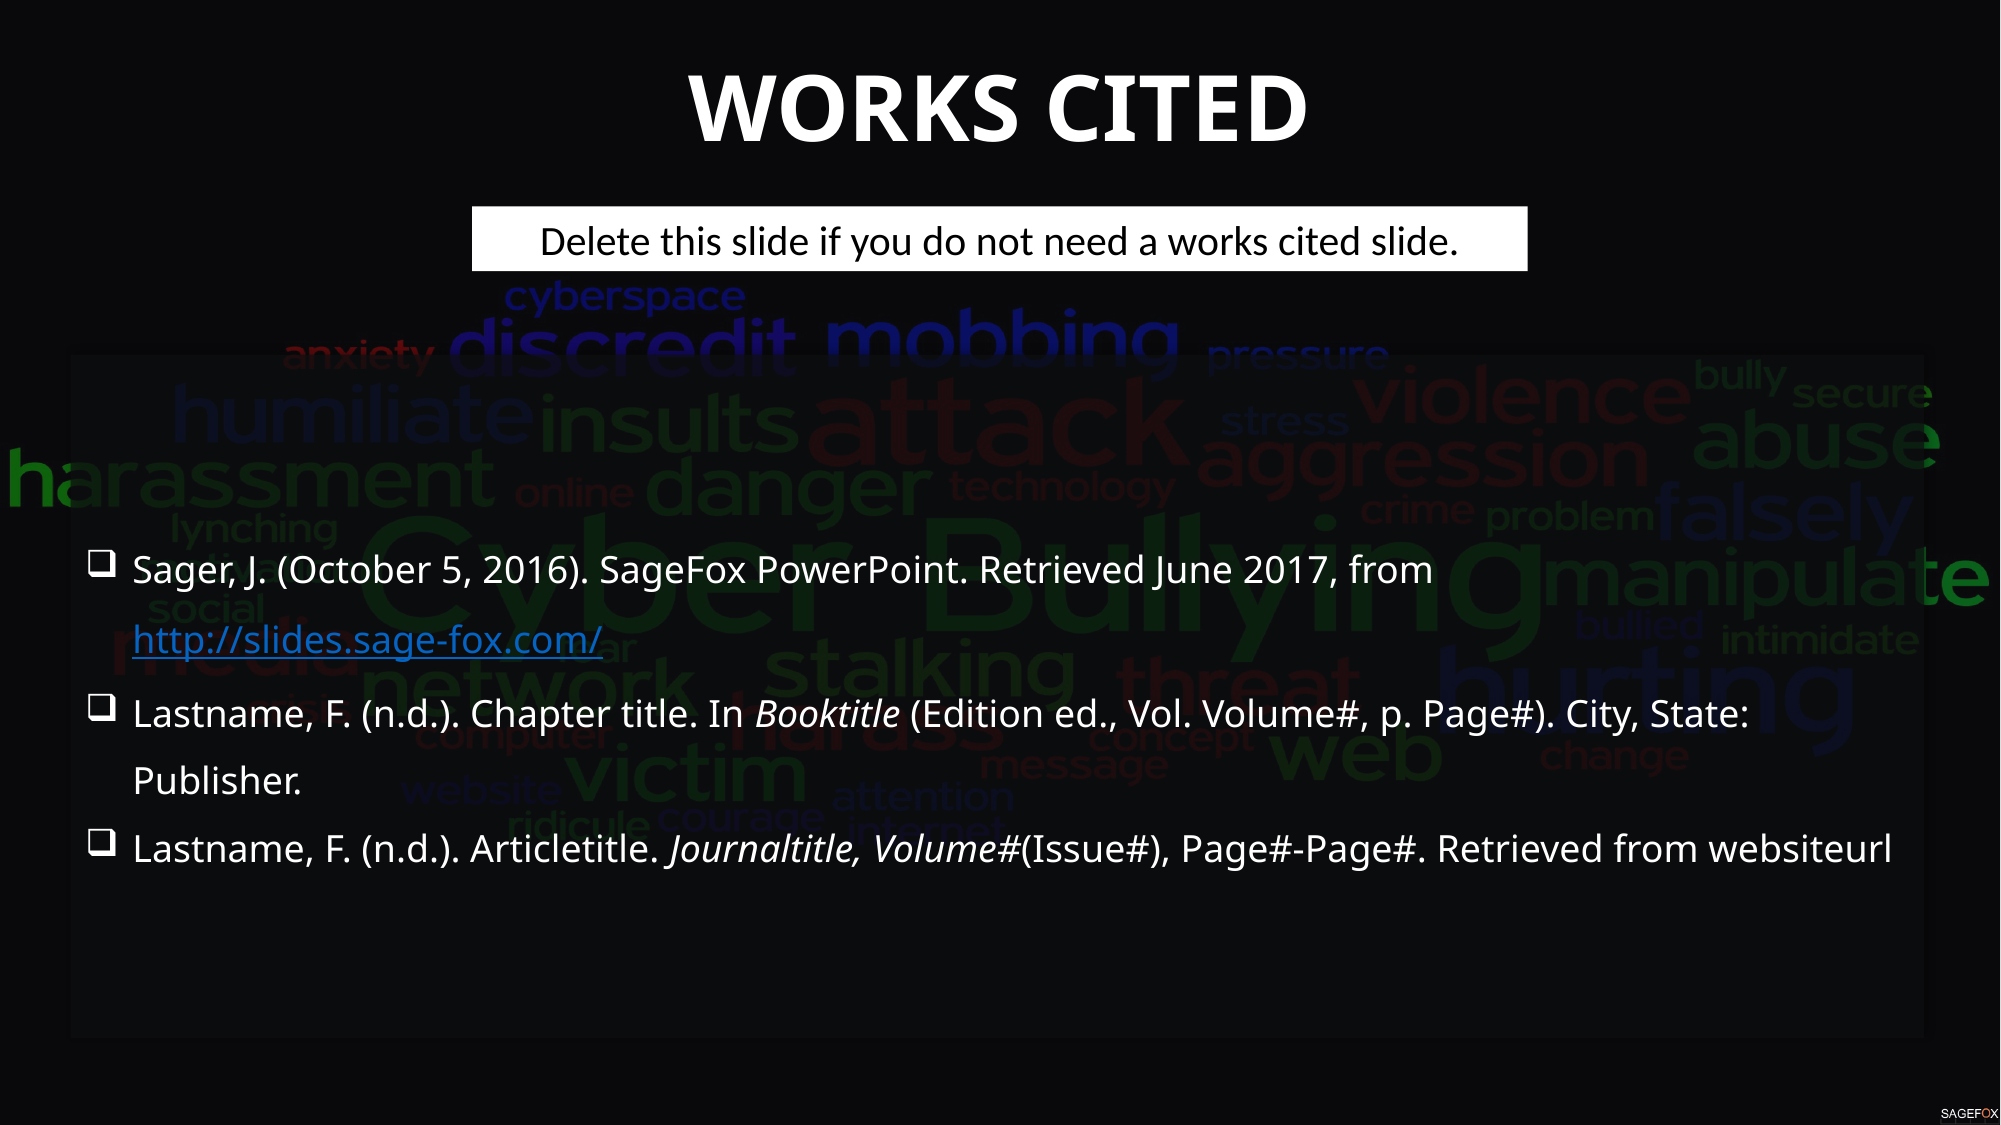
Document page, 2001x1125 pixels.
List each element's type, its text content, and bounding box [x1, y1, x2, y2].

text_box Delete this slide if you do not need a works cited slide. [472, 206, 1528, 272]
text_box WORKS CITED [548, 42, 1452, 167]
picture [1940, 0, 2001, 1125]
text_box Sager, J. (October 5, 2016). SageFox PowerPoint. Retrieved June 2017, from http://slides.sage-fox.com/ Lastname, F. (n.d.). Chapter title. In Booktitle (Edition ed., Vol. Volume#, p. Page#). City, State: Publisher. Lastname, F. (n.d.). Articletitle. Journaltitle, Volume#(Issue#), Page#-Page#. Retrieved from websiteurl [70, 354, 1925, 1039]
